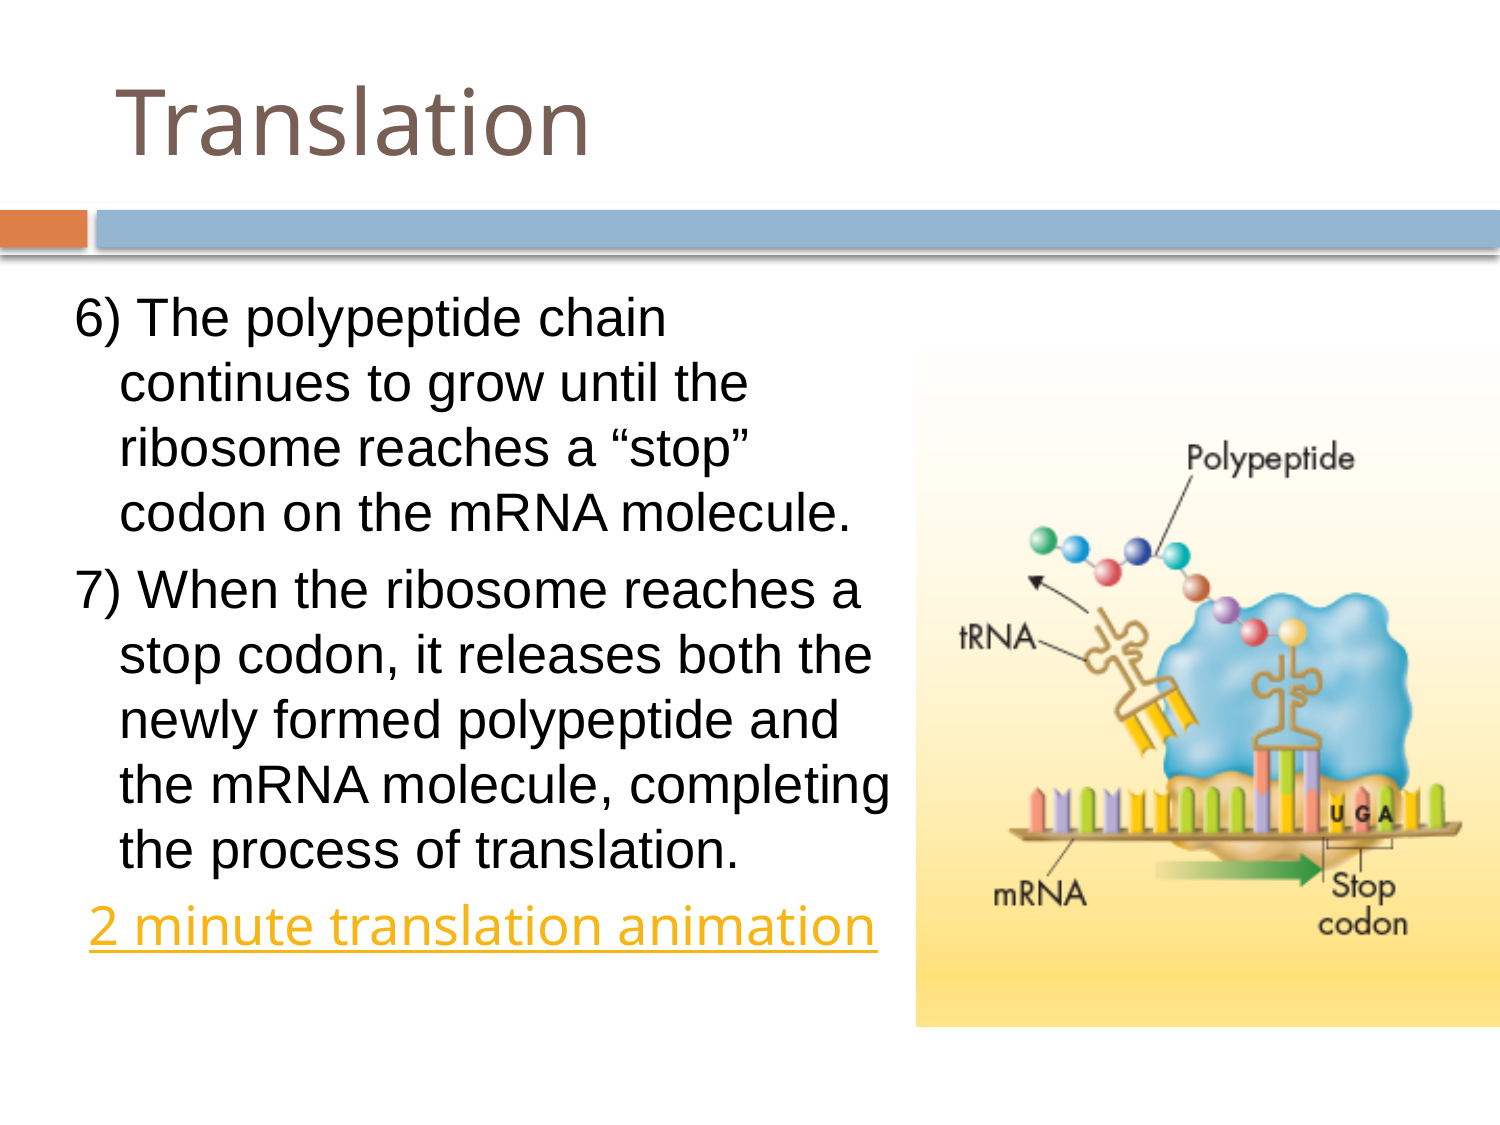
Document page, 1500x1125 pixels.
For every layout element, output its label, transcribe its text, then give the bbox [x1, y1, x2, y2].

title Translation [100, 37, 1438, 200]
list 6) The polypeptide chain continues to grow until the ribosome reaches a “stop” codon on the mRNA molecule. 7) When the ribosome reaches a stop codon, it releases both the newly formed polypeptide and the mRNA molecule, completing the process of translation. 2 minute translation animation [0, 275, 912, 1063]
picture [916, 349, 1500, 1028]
